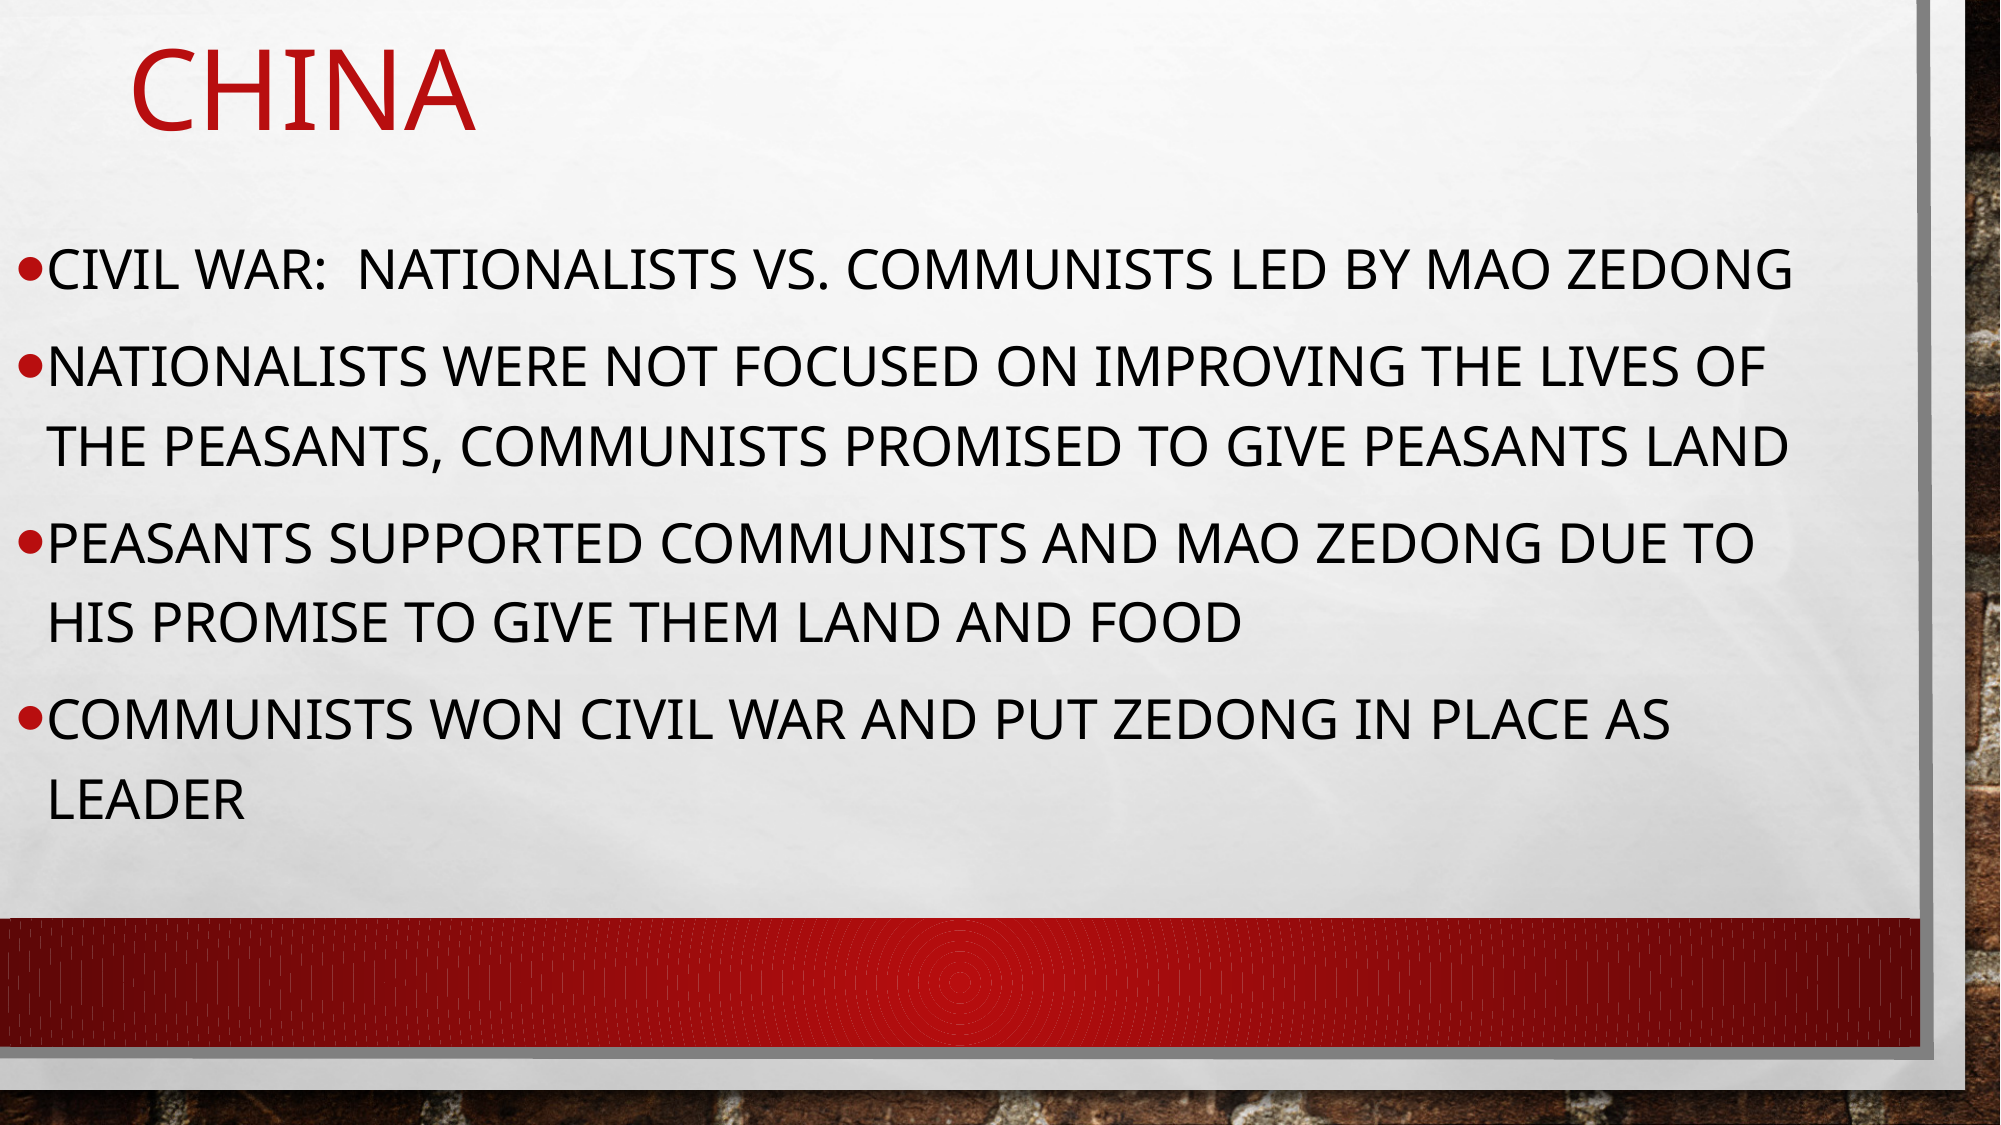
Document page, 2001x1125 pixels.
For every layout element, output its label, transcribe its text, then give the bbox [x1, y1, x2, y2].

picture [0, 0, 2000, 1125]
title China [112, 0, 1818, 189]
list Civil War: Nationalists vs. Communists led by Mao Zedong Nationalists were not focused on improving the lives of the peasants, communists promised to give peasants land Peasants supported communists and mao Zedong due to his promise to give them land and food Communists won civil war and put Zedong in place as leader [0, 213, 1818, 882]
